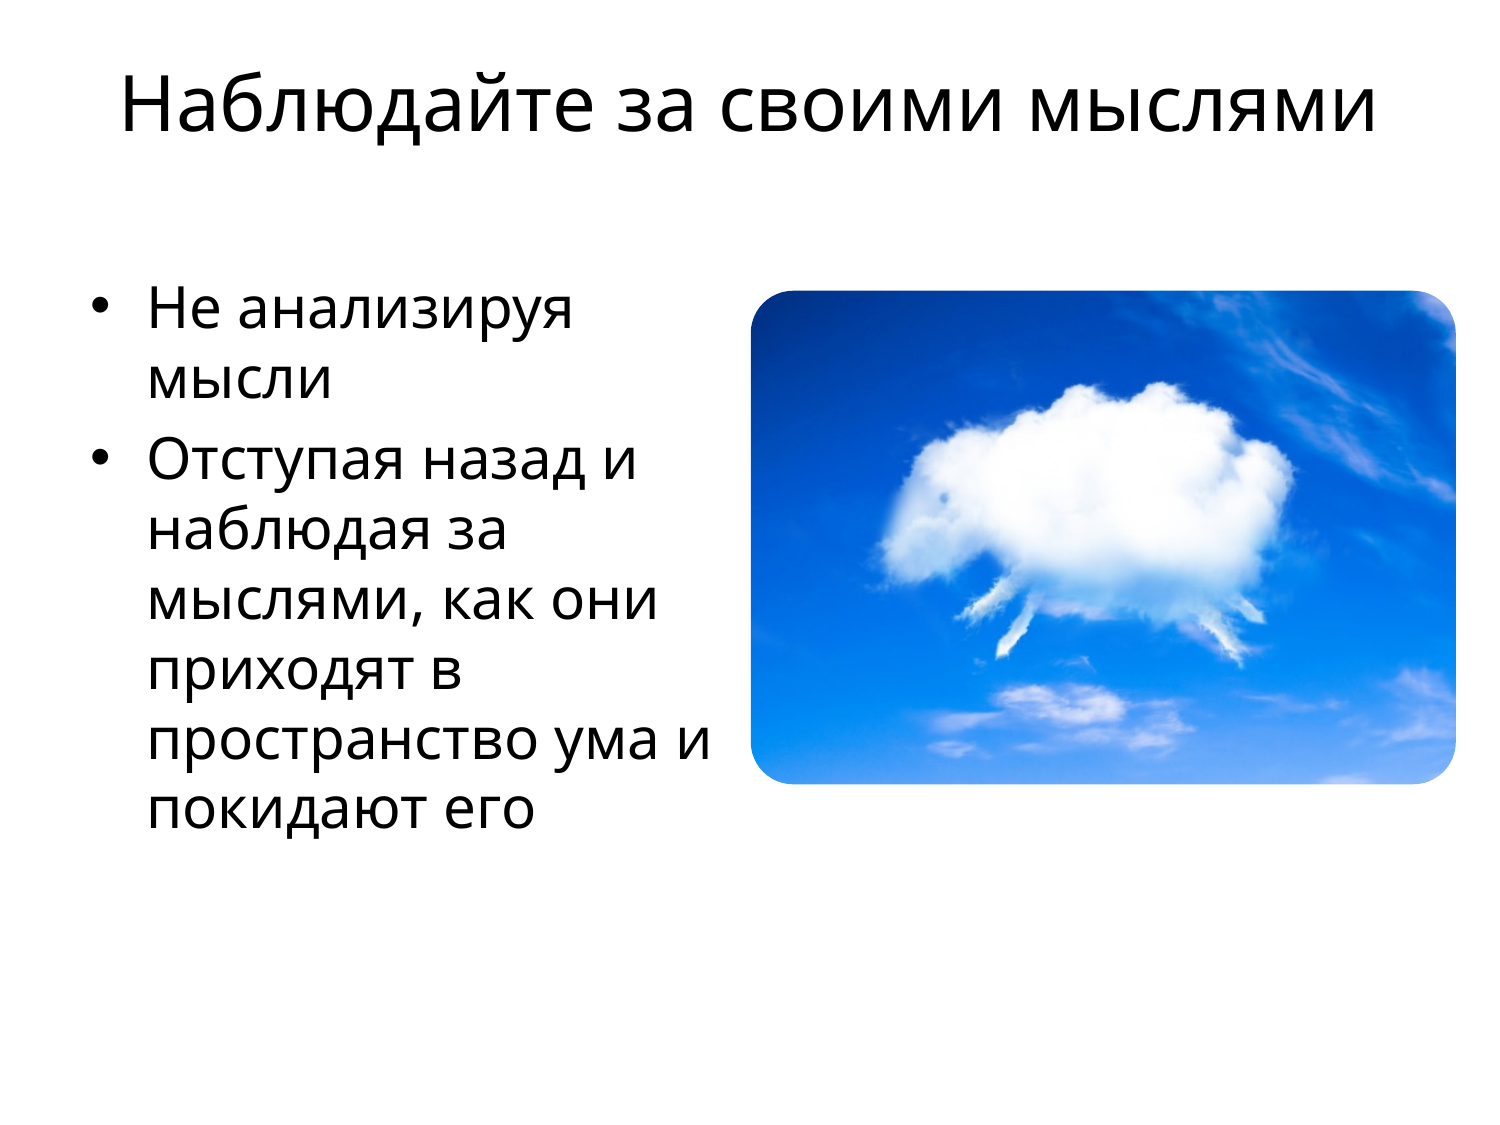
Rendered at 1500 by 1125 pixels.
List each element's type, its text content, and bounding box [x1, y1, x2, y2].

title Наблюдайте за своими мыслями [75, 45, 1425, 233]
picture [750, 290, 1457, 785]
list Не анализируя мысли Отступая назад и наблюдая за мыслями, как они приходят в пространство ума и покидают его [75, 262, 738, 1005]
